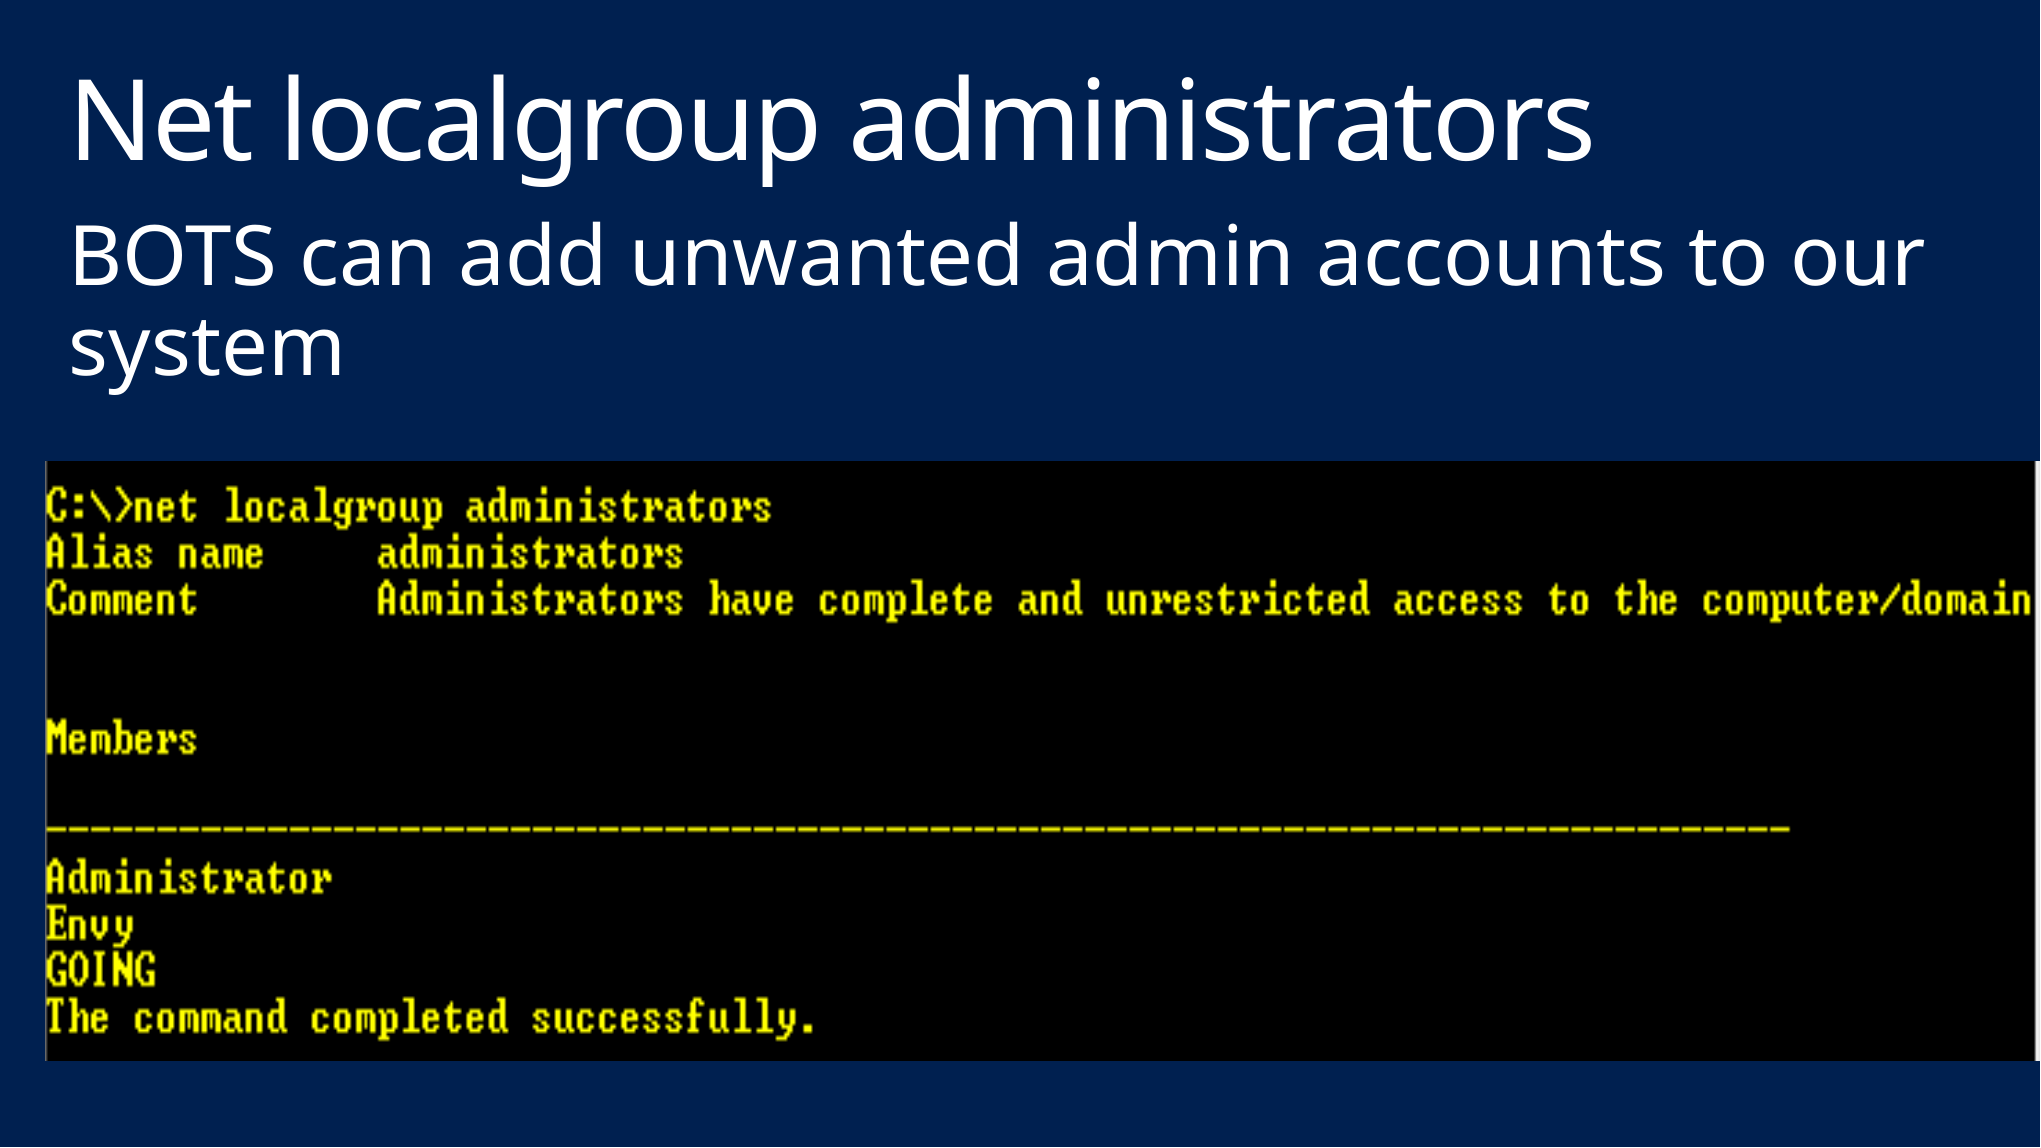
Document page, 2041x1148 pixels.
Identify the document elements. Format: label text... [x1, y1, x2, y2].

picture [44, 461, 2041, 1062]
list BOTS can add unwanted admin accounts to our system [45, 198, 1996, 461]
title Net localgroup administrators [45, 48, 1996, 198]
